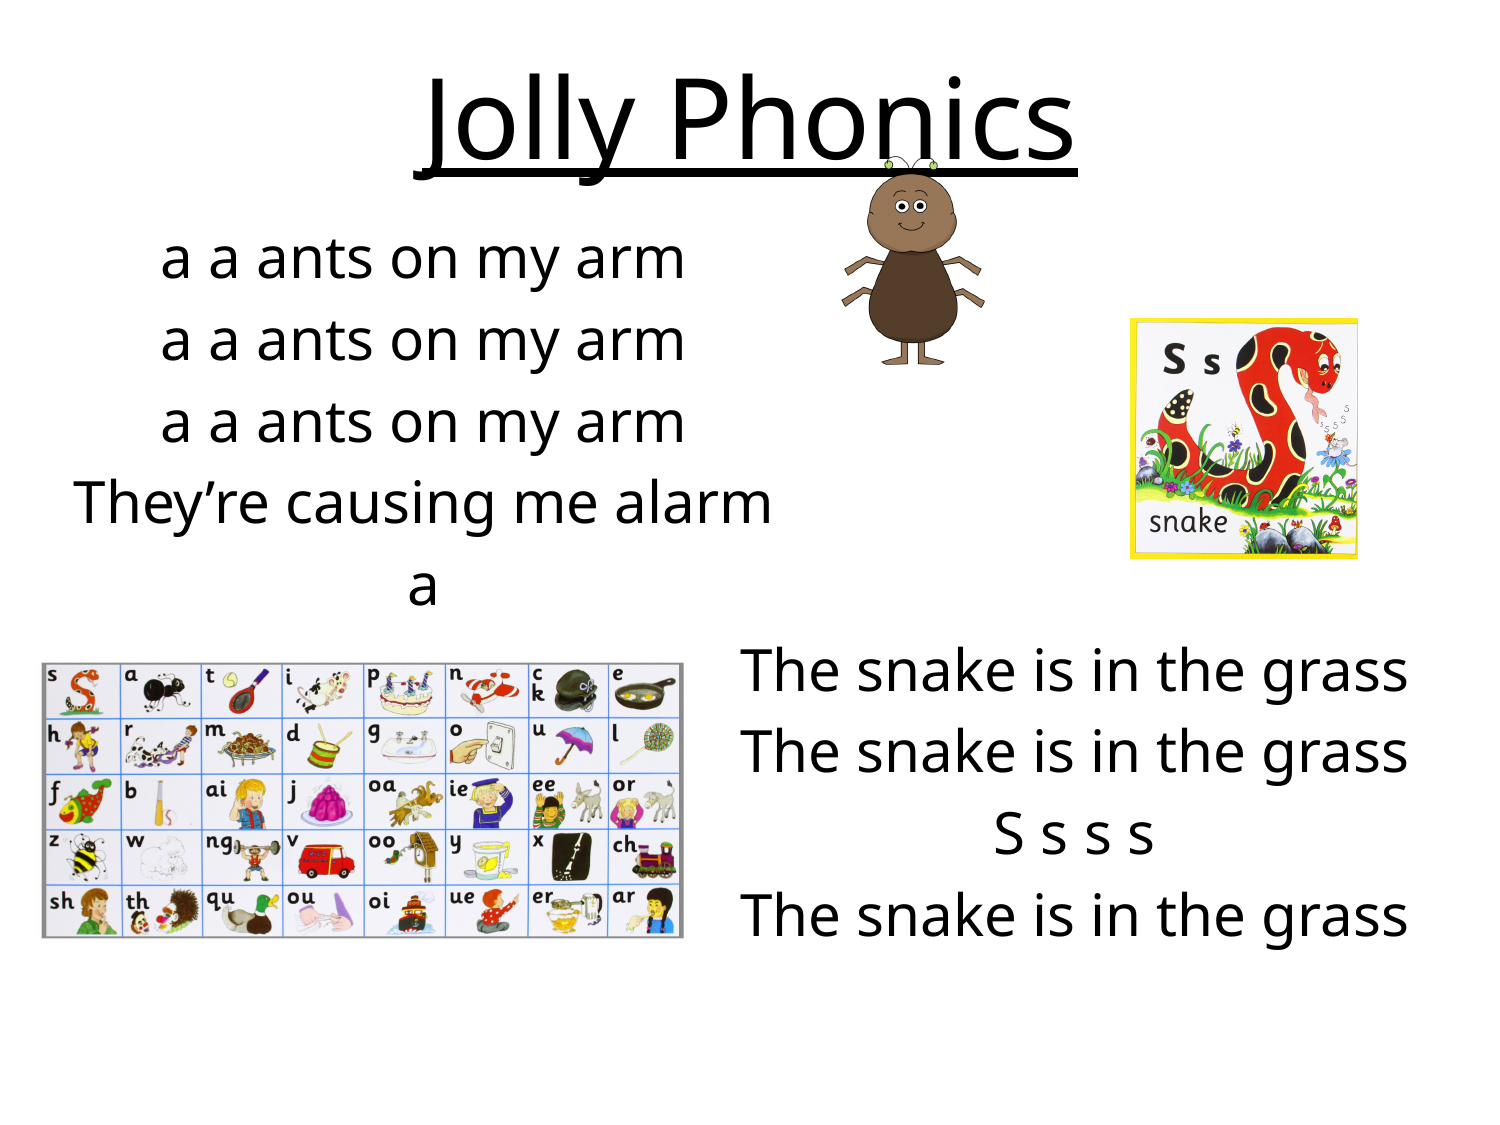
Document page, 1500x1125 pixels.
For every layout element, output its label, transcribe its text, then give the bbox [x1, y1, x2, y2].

picture [1129, 318, 1358, 560]
picture [841, 156, 985, 365]
picture [35, 660, 690, 941]
list a a ants on my arm a a ants on my arm a a ants on my arm They’re causing me alarm a [23, 212, 824, 665]
title Jolly Phonics [75, 21, 1425, 209]
text_box The snake is in the grass The snake is in the grass S s s s The snake is in the grass [689, 625, 1460, 1078]
